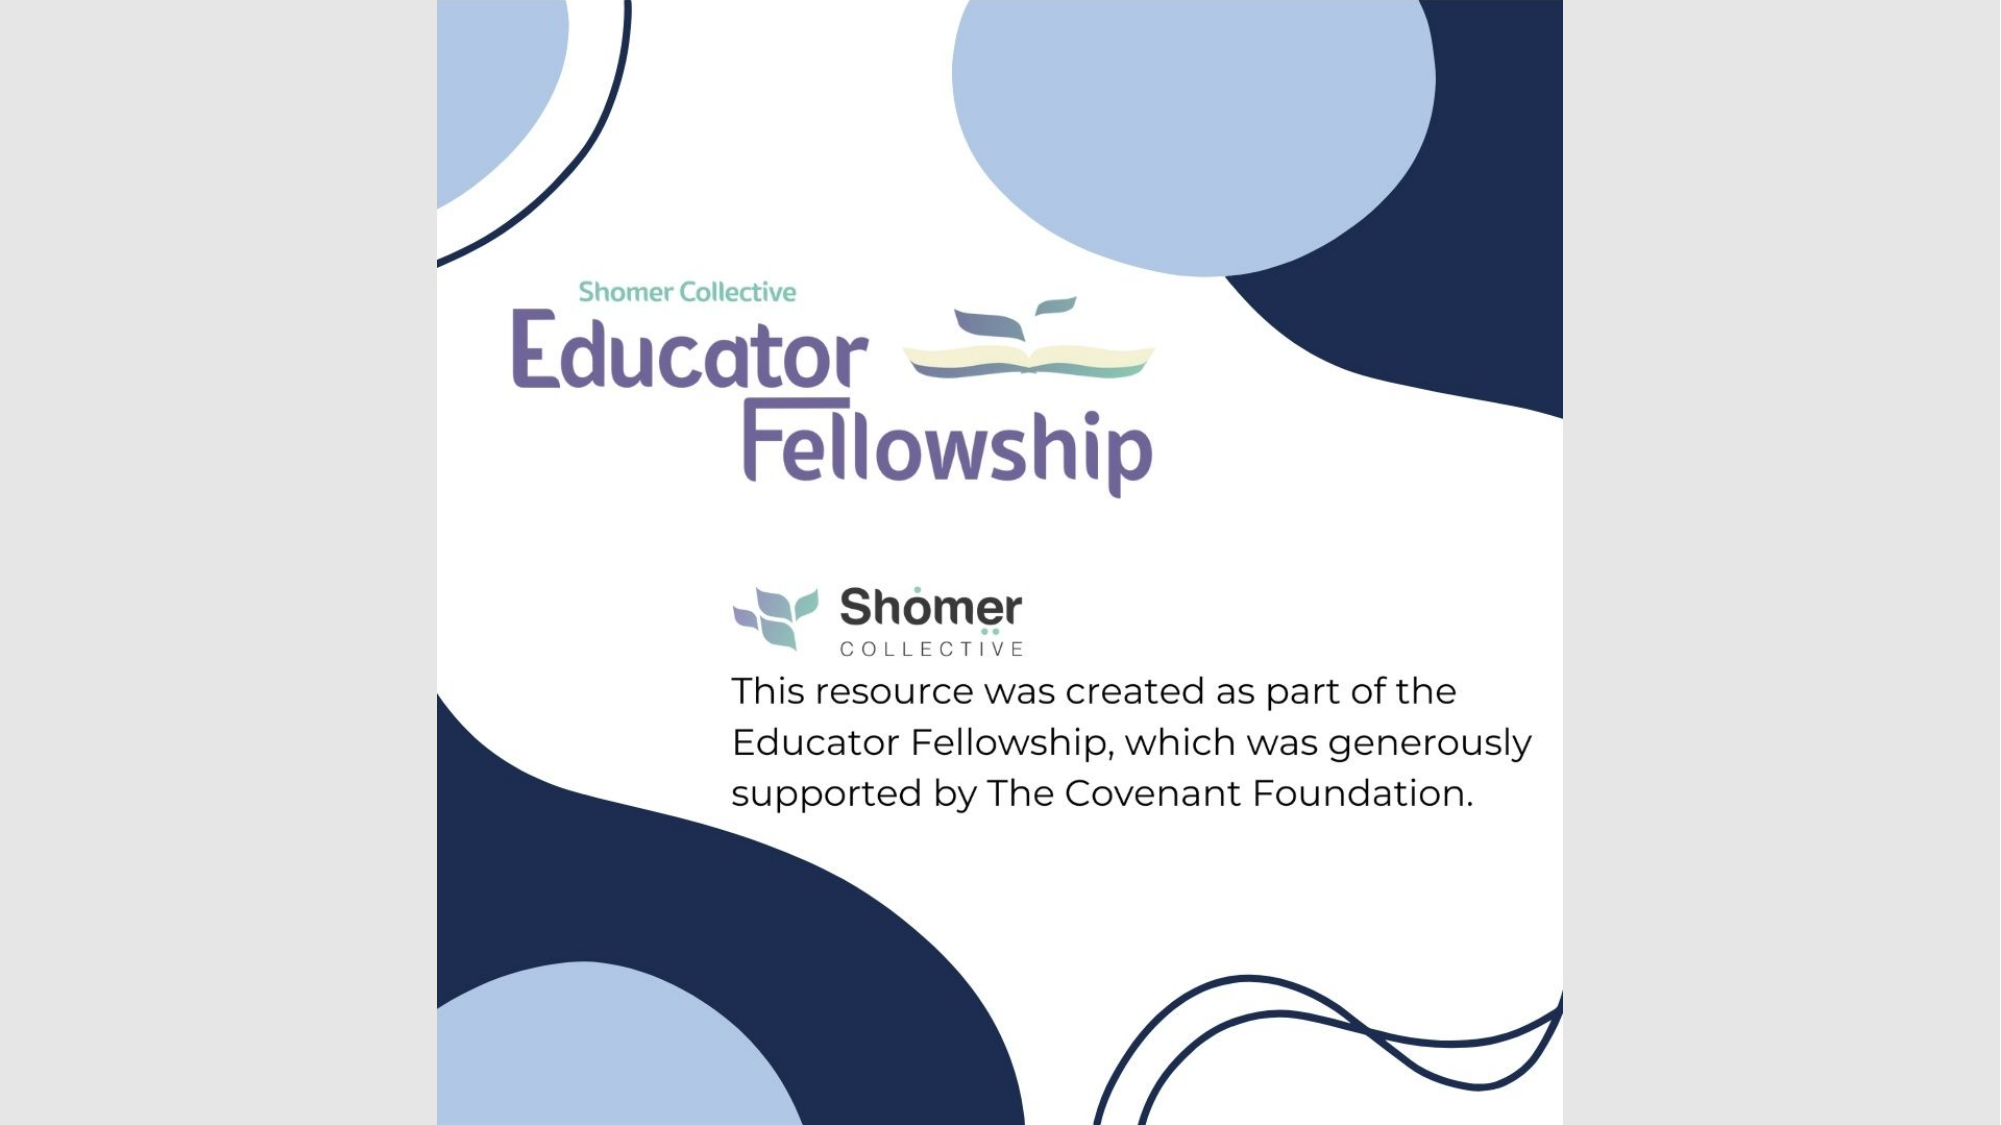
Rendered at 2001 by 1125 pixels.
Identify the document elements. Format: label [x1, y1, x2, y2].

picture [437, 0, 1563, 1125]
